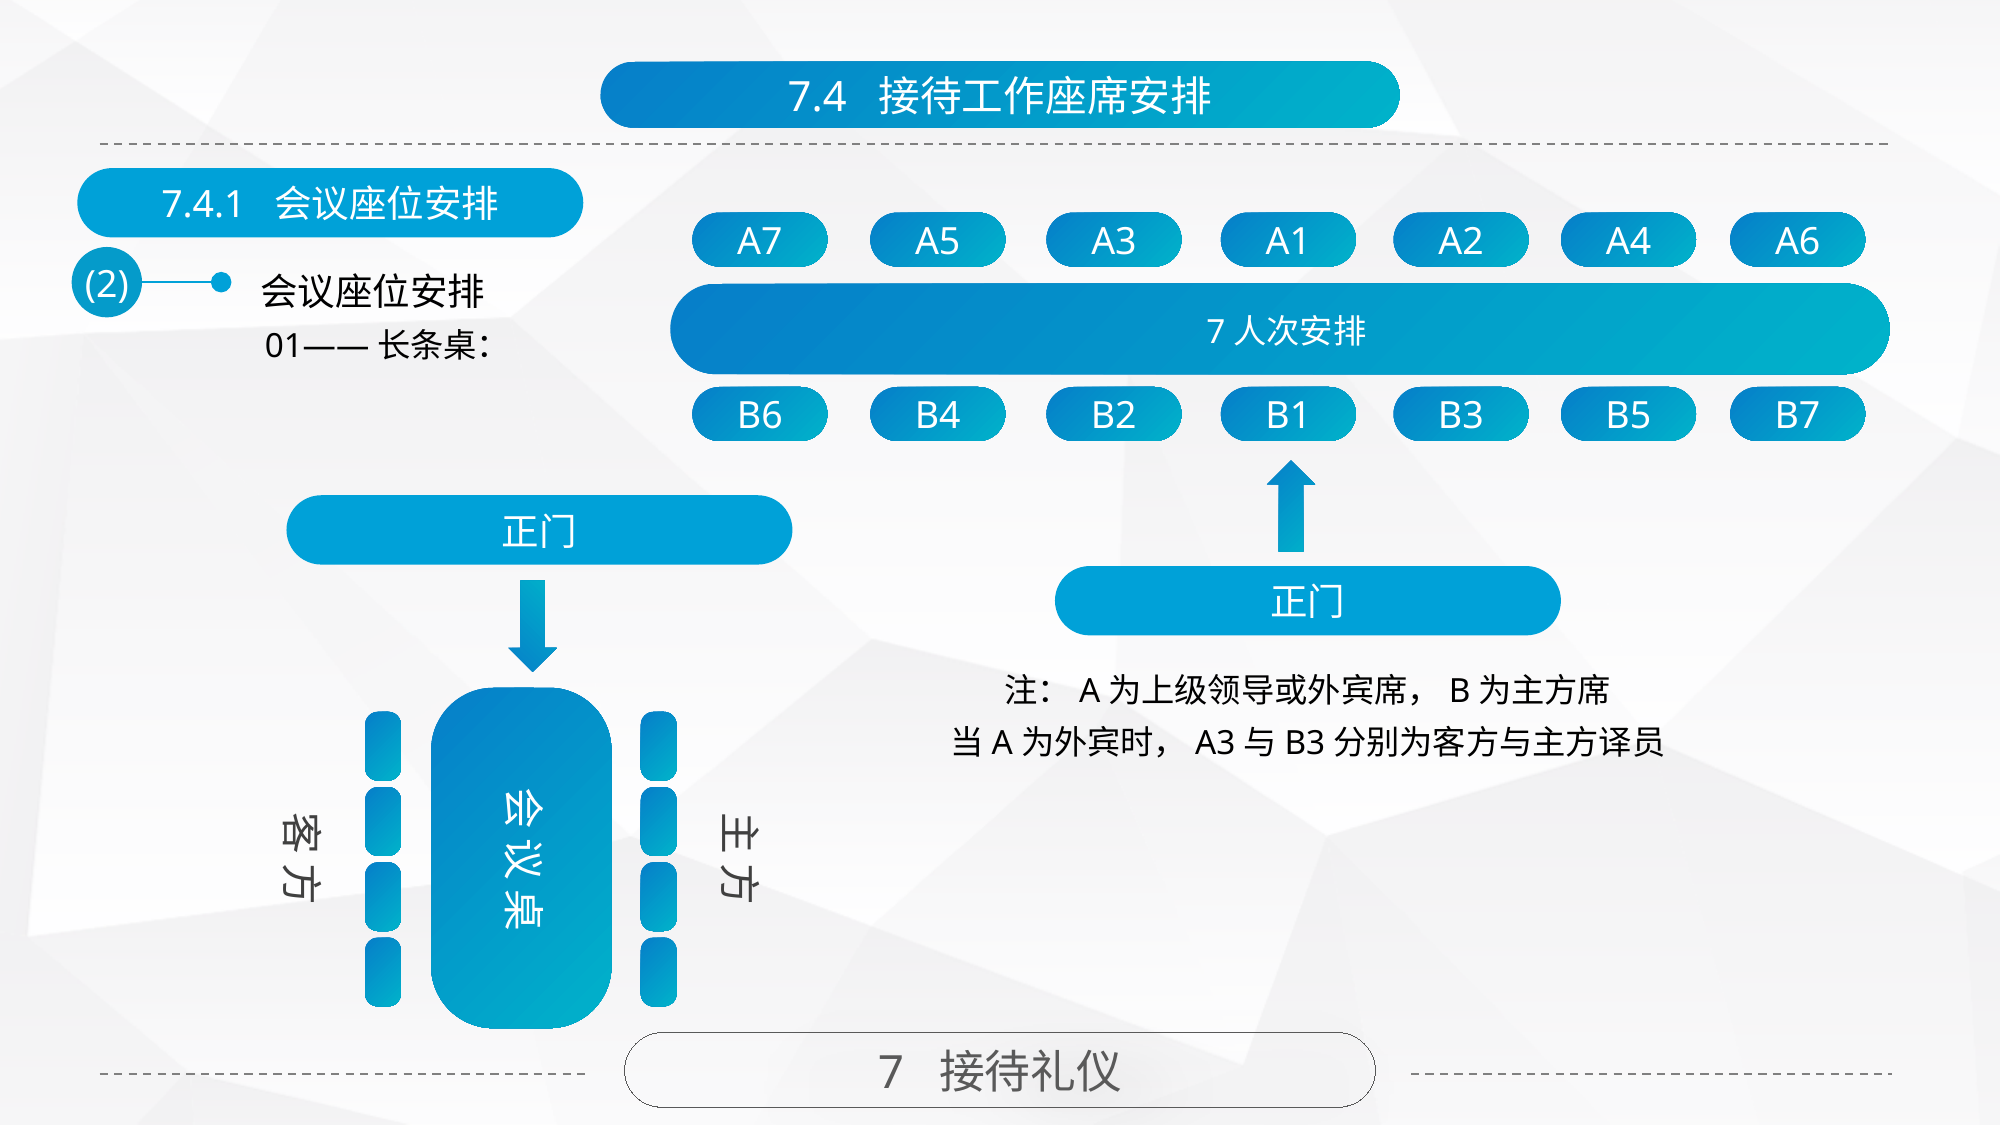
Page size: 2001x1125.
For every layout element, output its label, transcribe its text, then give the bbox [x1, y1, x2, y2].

text_box 7.4 接待工作座席安排 [598, 59, 1402, 130]
text_box A6 [1728, 210, 1868, 269]
picture [0, 0, 2000, 1125]
text_box [668, 281, 1892, 377]
text_box B1 [1218, 384, 1358, 444]
text_box B4 [868, 384, 1008, 444]
text_box A1 [1218, 210, 1358, 269]
text_box B2 [1044, 384, 1184, 444]
text_box 7人次安排 [836, 291, 1737, 358]
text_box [253, 687, 789, 1029]
text_box B7 [1728, 384, 1868, 444]
text_box B6 [690, 384, 830, 444]
text_box 正门 [1052, 563, 1564, 638]
text_box A2 [1391, 210, 1531, 269]
text_box 7 接待礼仪 [622, 1030, 1378, 1110]
text_box B3 [1391, 384, 1531, 444]
text_box 7.4.1 会议座位安排 [75, 165, 586, 240]
text_box A4 [1558, 210, 1699, 269]
text_box A7 [690, 210, 830, 269]
text_box A3 [1044, 210, 1184, 269]
text_box 01——长条桌： [250, 305, 653, 372]
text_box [71, 246, 584, 318]
text_box [506, 578, 559, 675]
text_box [1264, 458, 1318, 554]
text_box 注：A为上级领导或外宾席，B为主方席 当A为外宾时，A3与B3分别为客方与主方译员 [913, 649, 1703, 769]
text_box B5 [1558, 384, 1699, 444]
text_box A5 [868, 210, 1008, 269]
text_box 正门 [284, 493, 795, 567]
